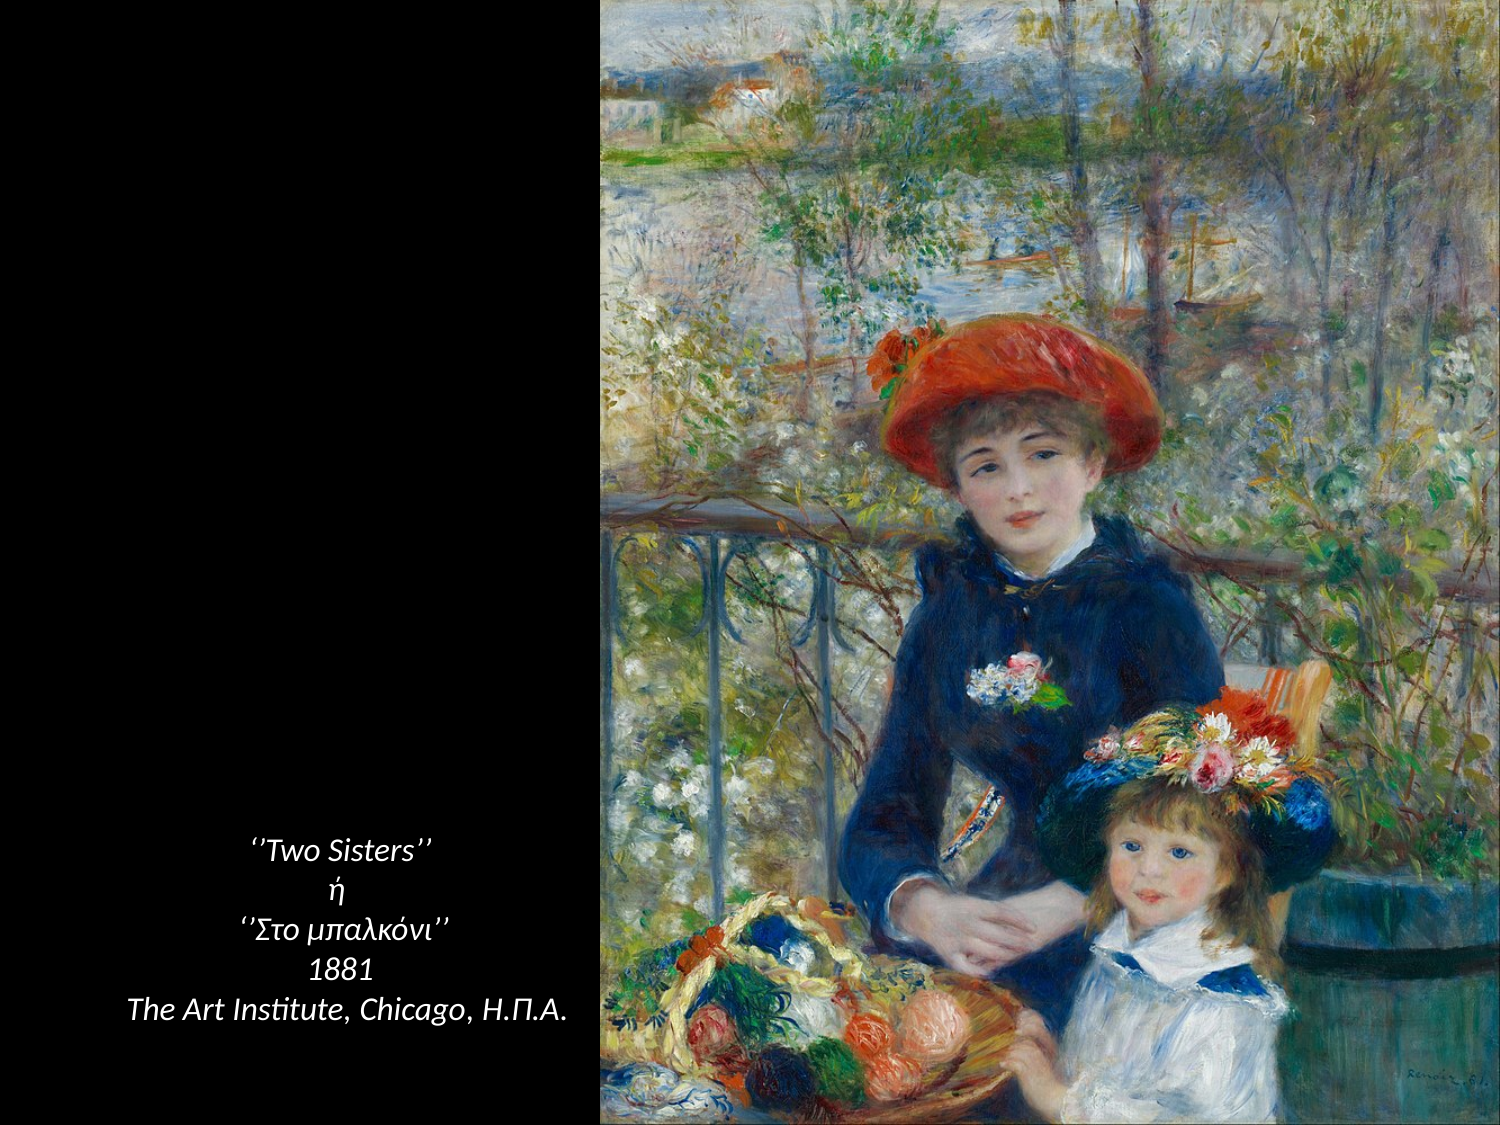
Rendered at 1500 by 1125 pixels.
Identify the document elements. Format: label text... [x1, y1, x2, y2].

picture [599, 0, 1500, 1125]
text_box ‘’Two Sisters’’ ή ‘’Στο μπαλκόνι’’ 1881 The Art Institute, Chicago, Η.Π.Α. [96, 820, 584, 1035]
